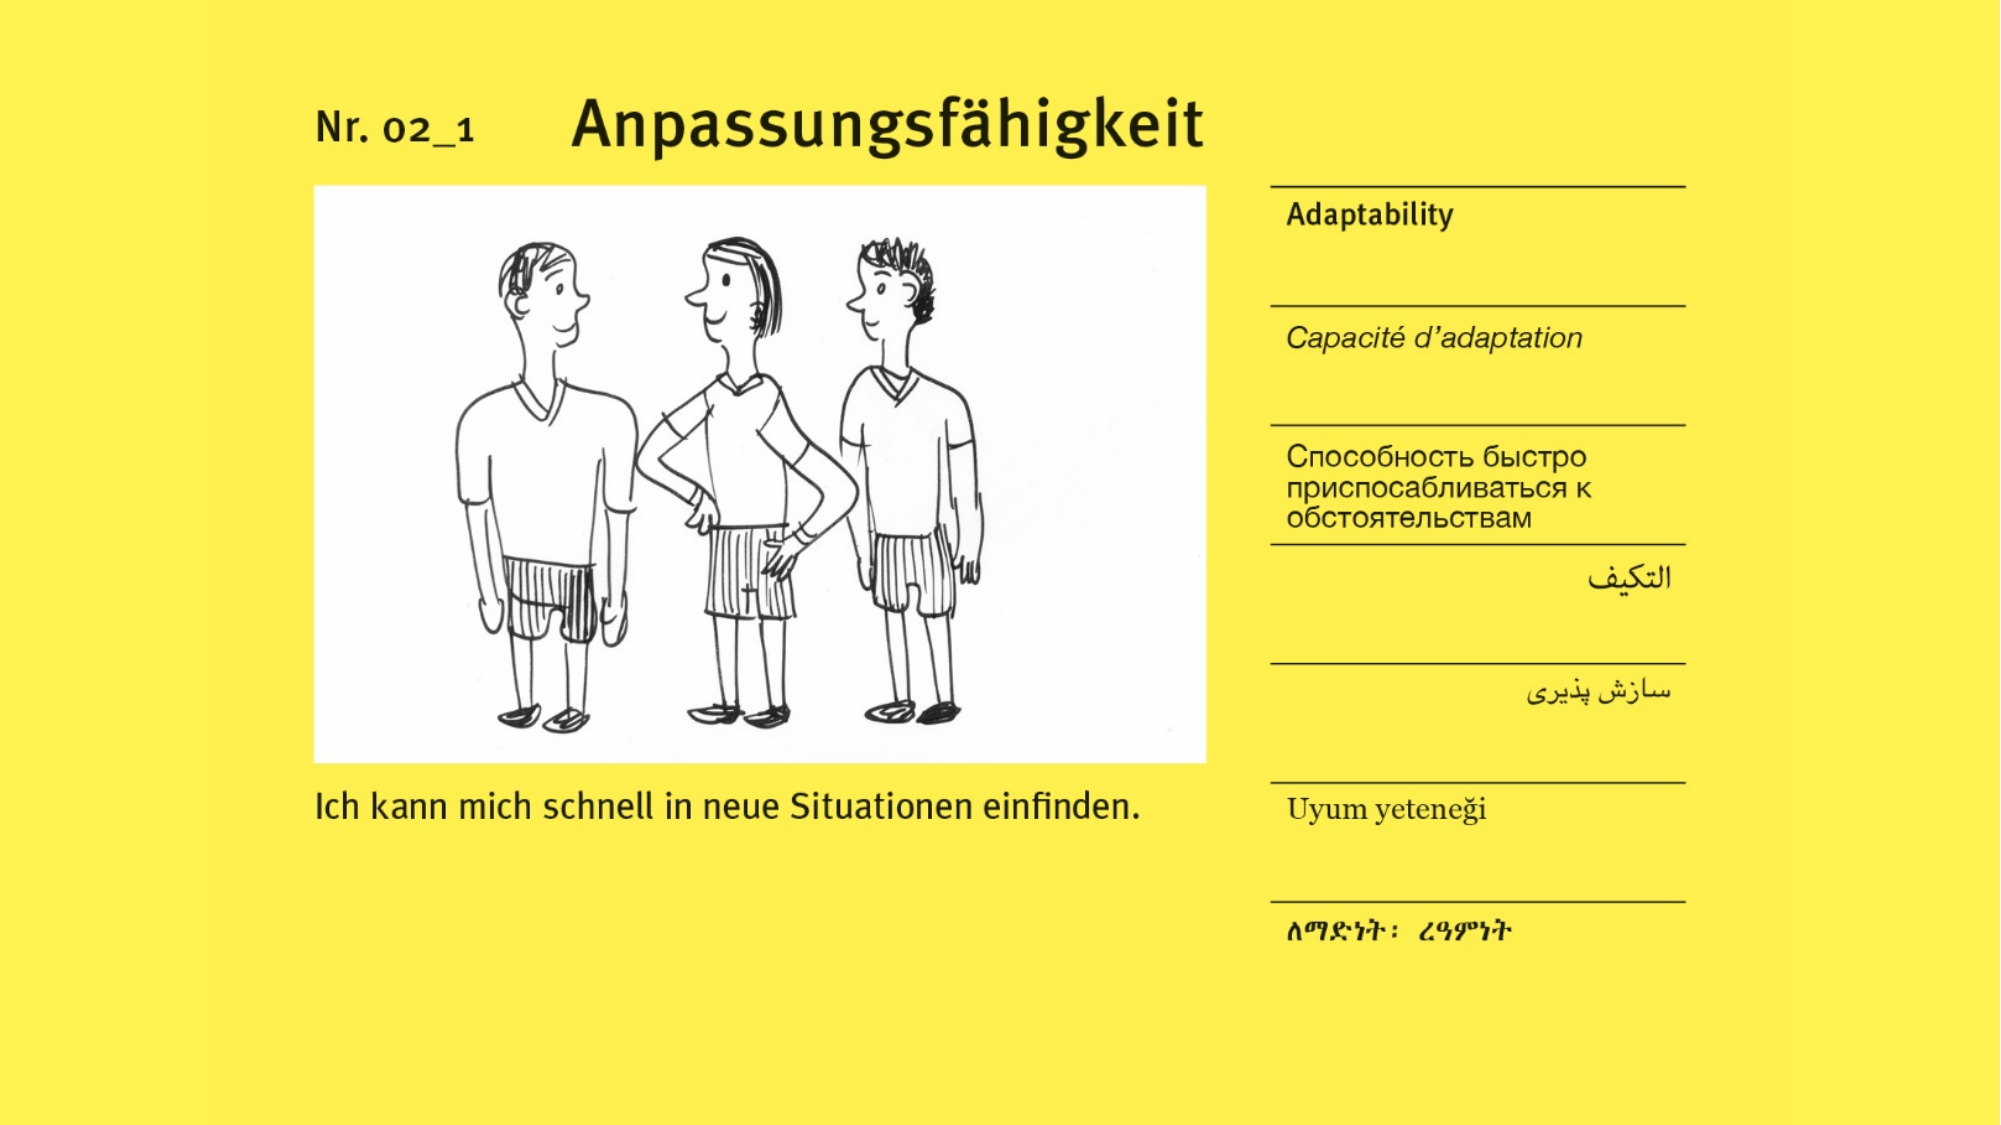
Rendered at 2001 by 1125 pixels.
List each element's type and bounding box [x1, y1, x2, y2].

picture [206, 0, 1793, 1125]
